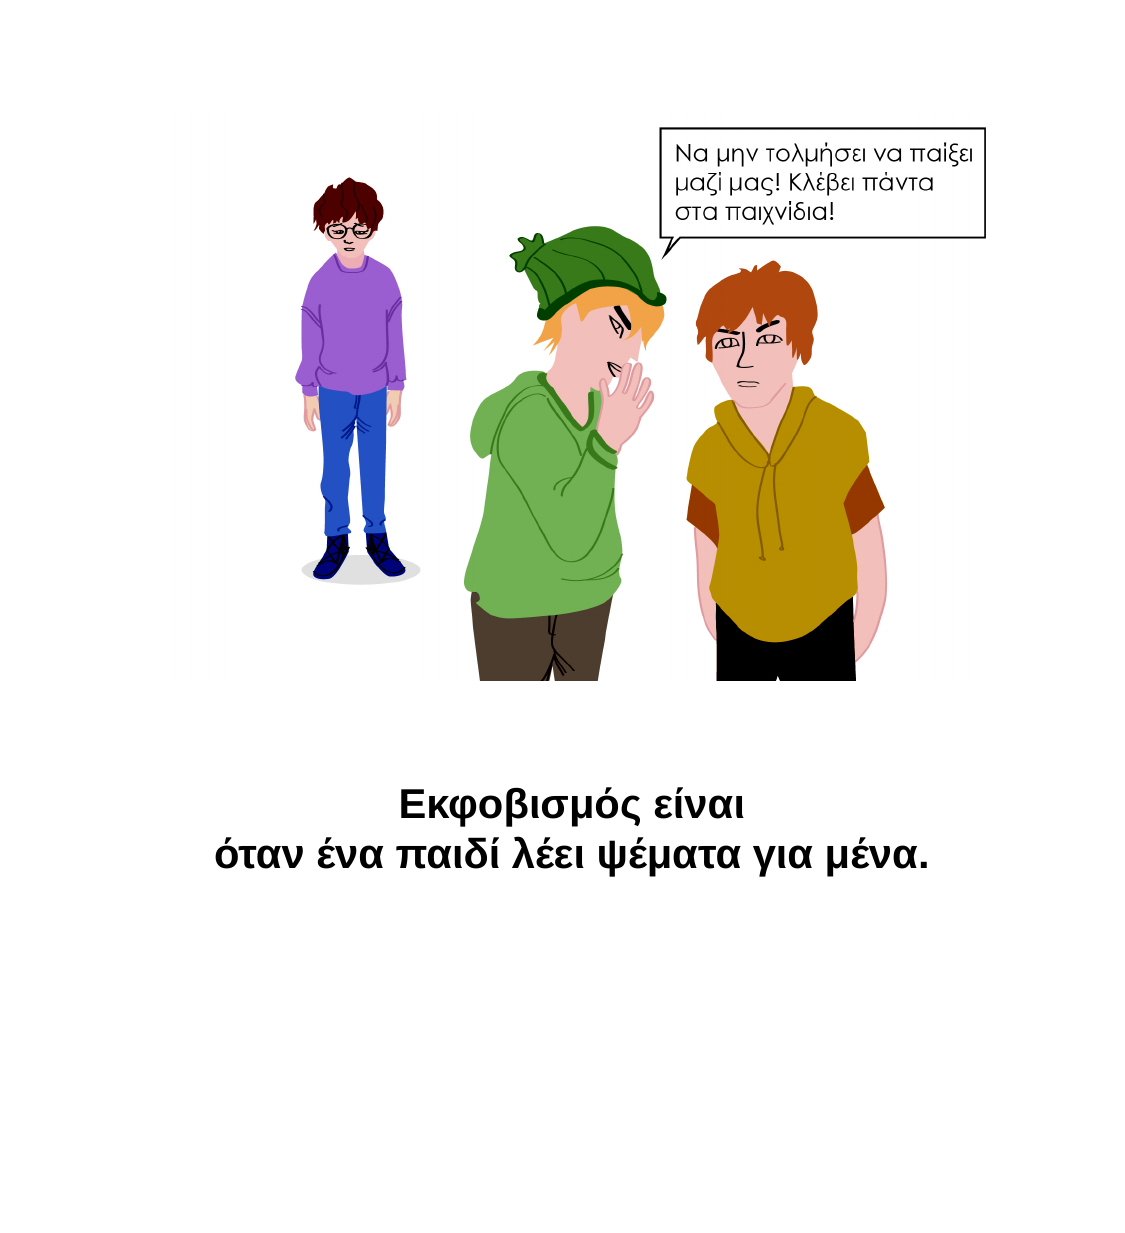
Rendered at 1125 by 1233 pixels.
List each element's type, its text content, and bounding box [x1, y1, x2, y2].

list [142, 108, 1002, 681]
list Εκφοβισμός είναι όταν ένα παιδί λέει ψέματα για μένα. [124, 768, 1031, 1116]
